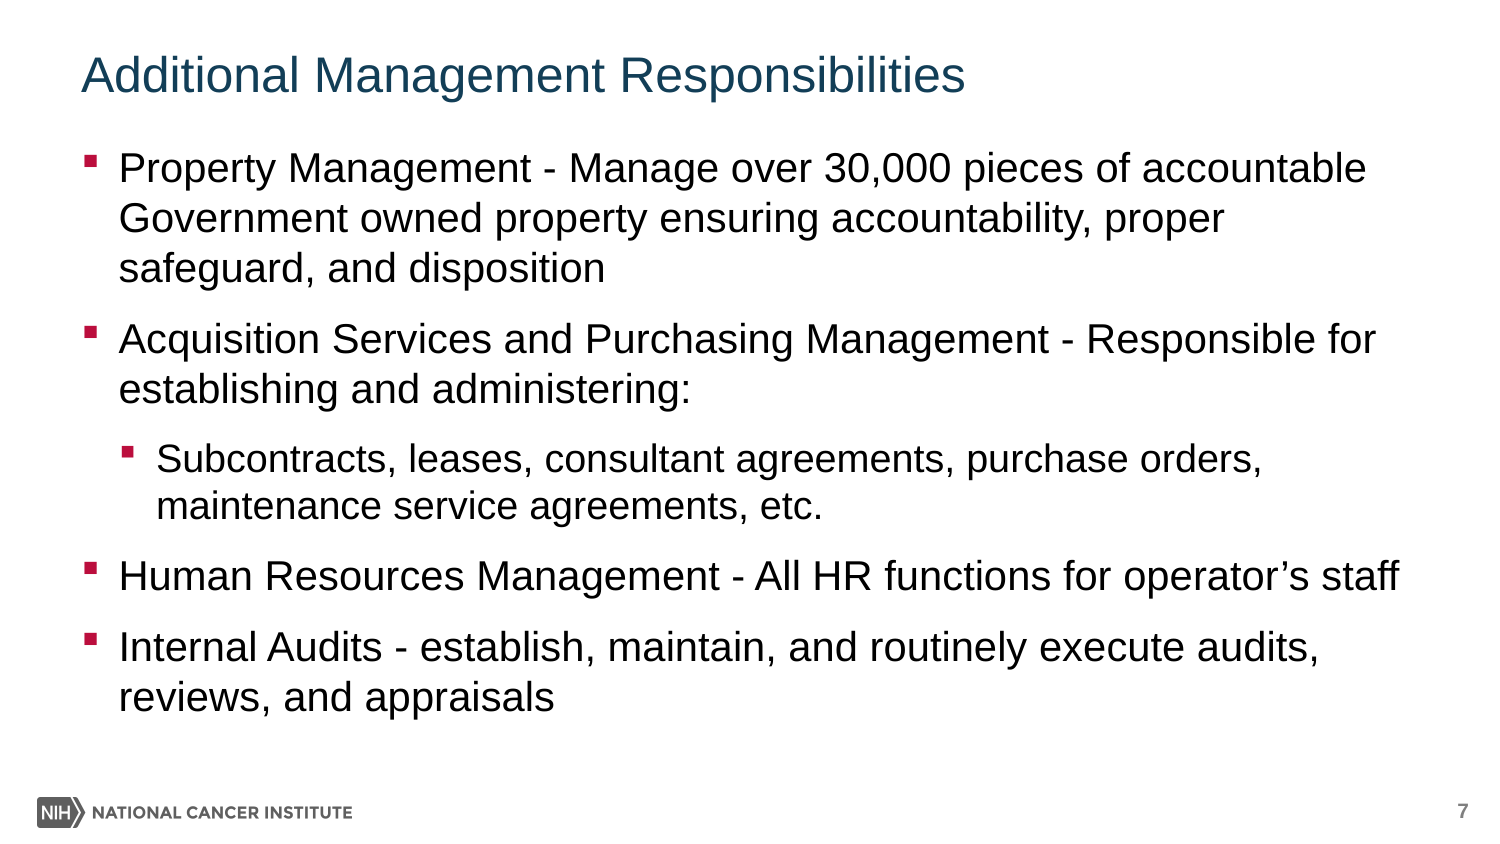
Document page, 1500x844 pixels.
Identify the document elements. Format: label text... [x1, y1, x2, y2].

picture [37, 797, 352, 828]
title Additional Management Responsibilities [81, 51, 1421, 104]
list Property Management - Manage over 30,000 pieces of accountable Government owned property ensuring accountability, proper safeguard, and disposition Acquisition Services and Purchasing Management - Responsible for establishing and administering: Subcontracts, leases, consultant agreements, purchase orders, maintenance service agreements, etc. Human Resources Management - All HR functions for operator’s staff Internal Audits - establish, maintain, and routinely execute audits, reviews, and appraisals [81, 141, 1421, 749]
